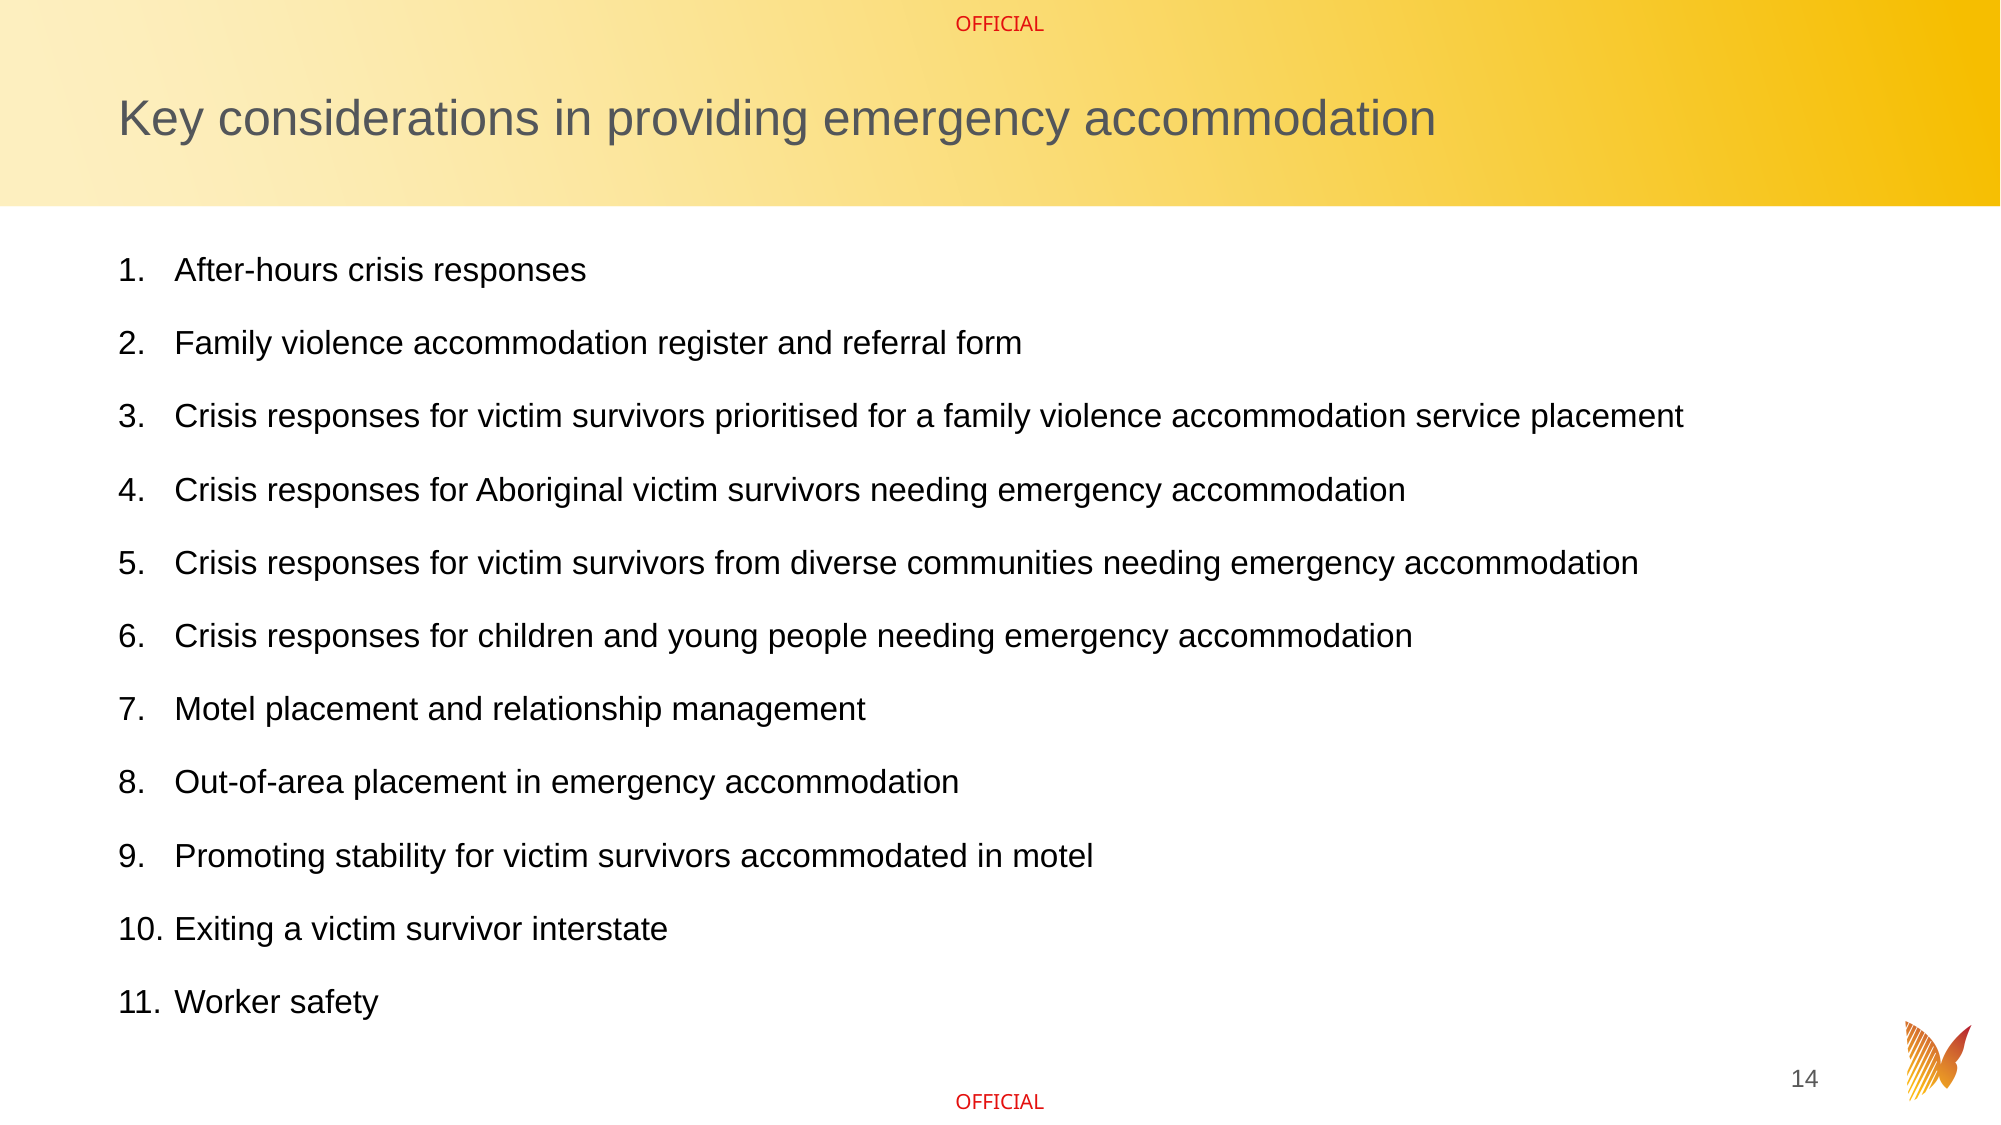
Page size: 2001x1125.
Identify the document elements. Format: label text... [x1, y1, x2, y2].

title Key considerations in providing emergency accommodation [118, 44, 1882, 186]
slide_number 14 [1712, 1062, 1819, 1124]
list After-hours crisis responses Family violence accommodation register and referral form Crisis responses for victim survivors prioritised for a family violence accommodation service placement Crisis responses for Aboriginal victim survivors needing emergency accommodation Crisis responses for victim survivors from diverse communities needing emergency accommodation Crisis responses for children and young people needing emergency accommodation Motel placement and relationship management Out-of-area placement in emergency accommodation Promoting stability for victim survivors accommodated in motel Exiting a victim survivor interstate Worker safety [118, 248, 1882, 1046]
picture [0, 0, 2001, 1125]
